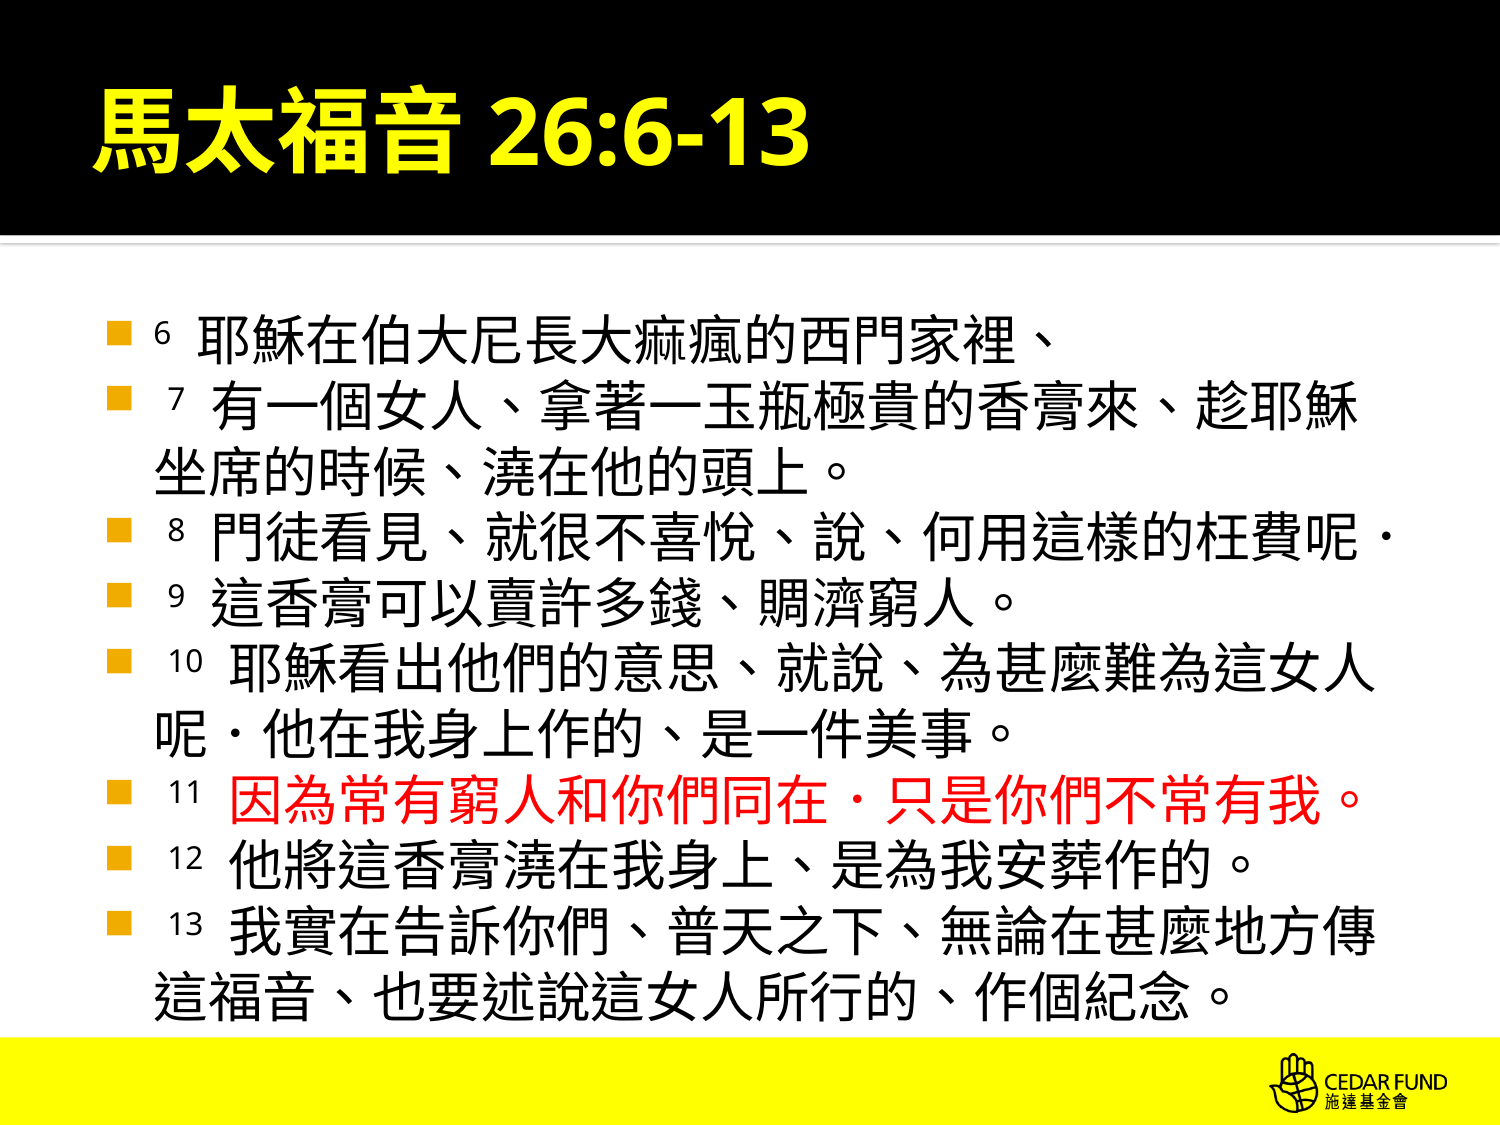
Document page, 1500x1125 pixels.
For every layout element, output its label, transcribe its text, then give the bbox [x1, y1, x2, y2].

title 馬太福音26:6-13 [75, 25, 1425, 231]
text_box [0, 1037, 1500, 1125]
picture [1269, 1053, 1447, 1113]
list 6 耶穌在伯大尼長大痲瘋的西門家裡、 7 有一個女人、拿著一玉瓶極貴的香膏來、趁耶穌坐席的時候、澆在他的頭上。 8 門徒看見、就很不喜悅、說、何用這樣的枉費呢． 9 這香膏可以賣許多錢、賙濟窮人。 10 耶穌看出他們的意思、就說、為甚麼難為這女人呢．他在我身上作的、是一件美事。 11 因為常有窮人和你們同在．只是你們不常有我。 12 他將這香膏澆在我身上、是為我安葬作的。 13 我實在告訴你們、普天之下、無論在甚麼地方傳這福音、也要述說這女人所行的、作個紀念。 [75, 291, 1425, 1037]
